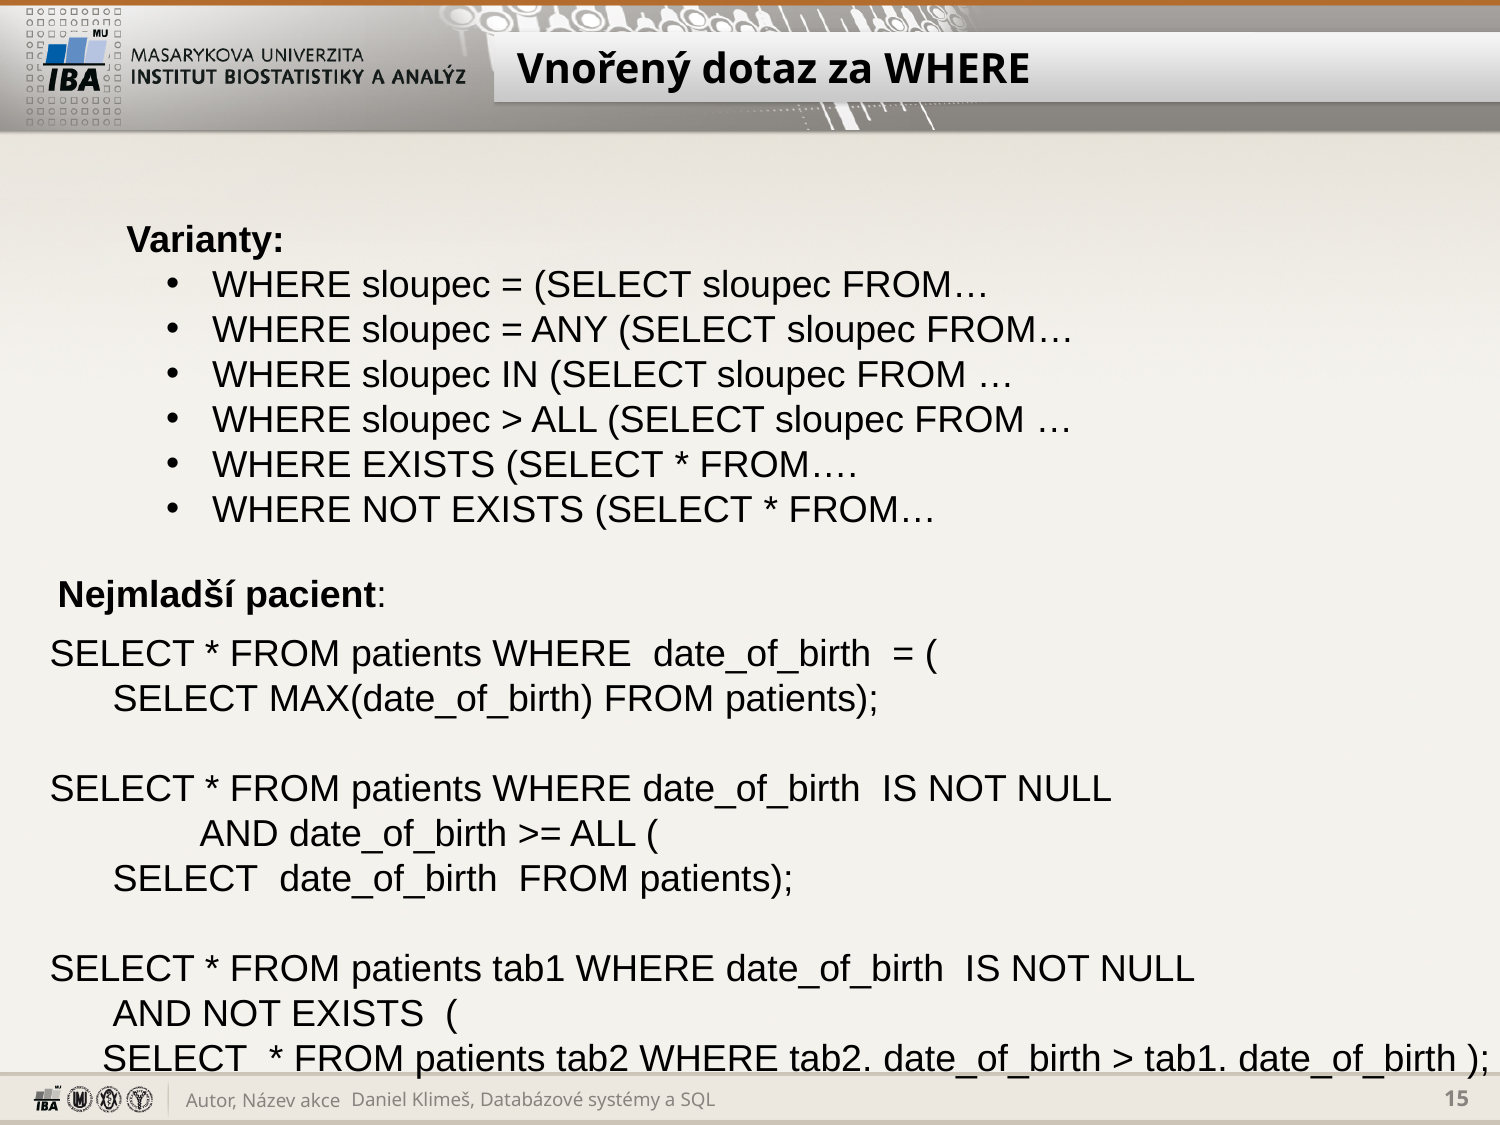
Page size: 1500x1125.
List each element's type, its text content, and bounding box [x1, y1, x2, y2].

text_box Nejmladší pacient: [42, 562, 402, 623]
text_box Varianty: WHERE sloupec = (SELECT sloupec FROM… WHERE sloupec = ANY (SELECT sloupec FROM… WHERE sloupec IN (SELECT sloupec FROM … WHERE sloupec > ALL (SELECT sloupec FROM … WHERE EXISTS (SELECT * FROM…. WHERE NOT EXISTS (SELECT * FROM… [111, 208, 1090, 538]
title Vnořený dotaz za WHERE [501, 31, 1471, 104]
text_box SELECT * FROM patients WHERE date_of_birth = ( SELECT MAX(date_of_birth) FROM patients); SELECT * FROM patients WHERE date_of_birth IS NOT NULL AND date_of_birth >= ALL ( SELECT date_of_birth FROM patients); SELECT * FROM patients tab1 WHERE date_of_birth IS NOT NULL AND NOT EXISTS ( SELECT * FROM patients tab2 WHERE tab2. date_of_birth > tab1. date_of_birth ); [34, 621, 1500, 1125]
picture [0, 0, 1500, 1125]
